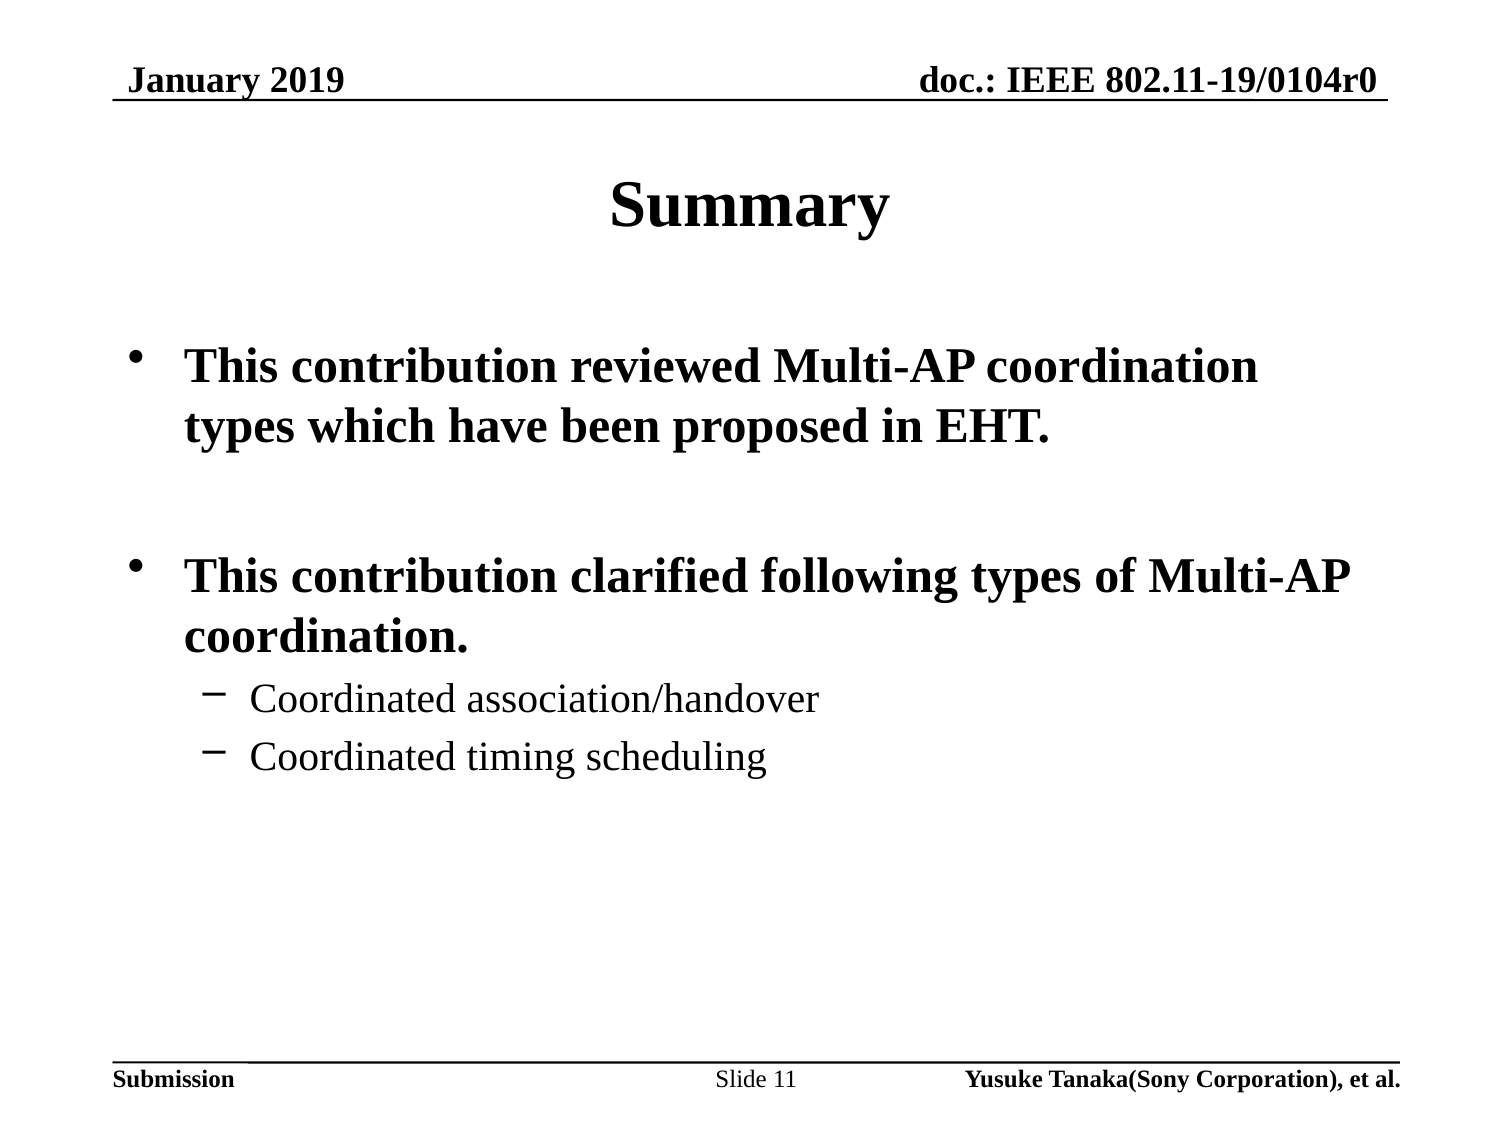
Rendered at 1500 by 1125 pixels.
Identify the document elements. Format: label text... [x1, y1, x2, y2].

slide_number Slide 11 [712, 1061, 801, 1093]
title Summary [112, 112, 1388, 288]
list This contribution reviewed Multi-AP coordination types which have been proposed in EHT. This contribution clarified following types of Multi-AP coordination. Coordinated association/handover Coordinated timing scheduling [112, 324, 1388, 1000]
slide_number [112, 54, 413, 100]
footer Yusuke Tanaka(Sony Corporation), et al. [962, 1061, 1402, 1093]
